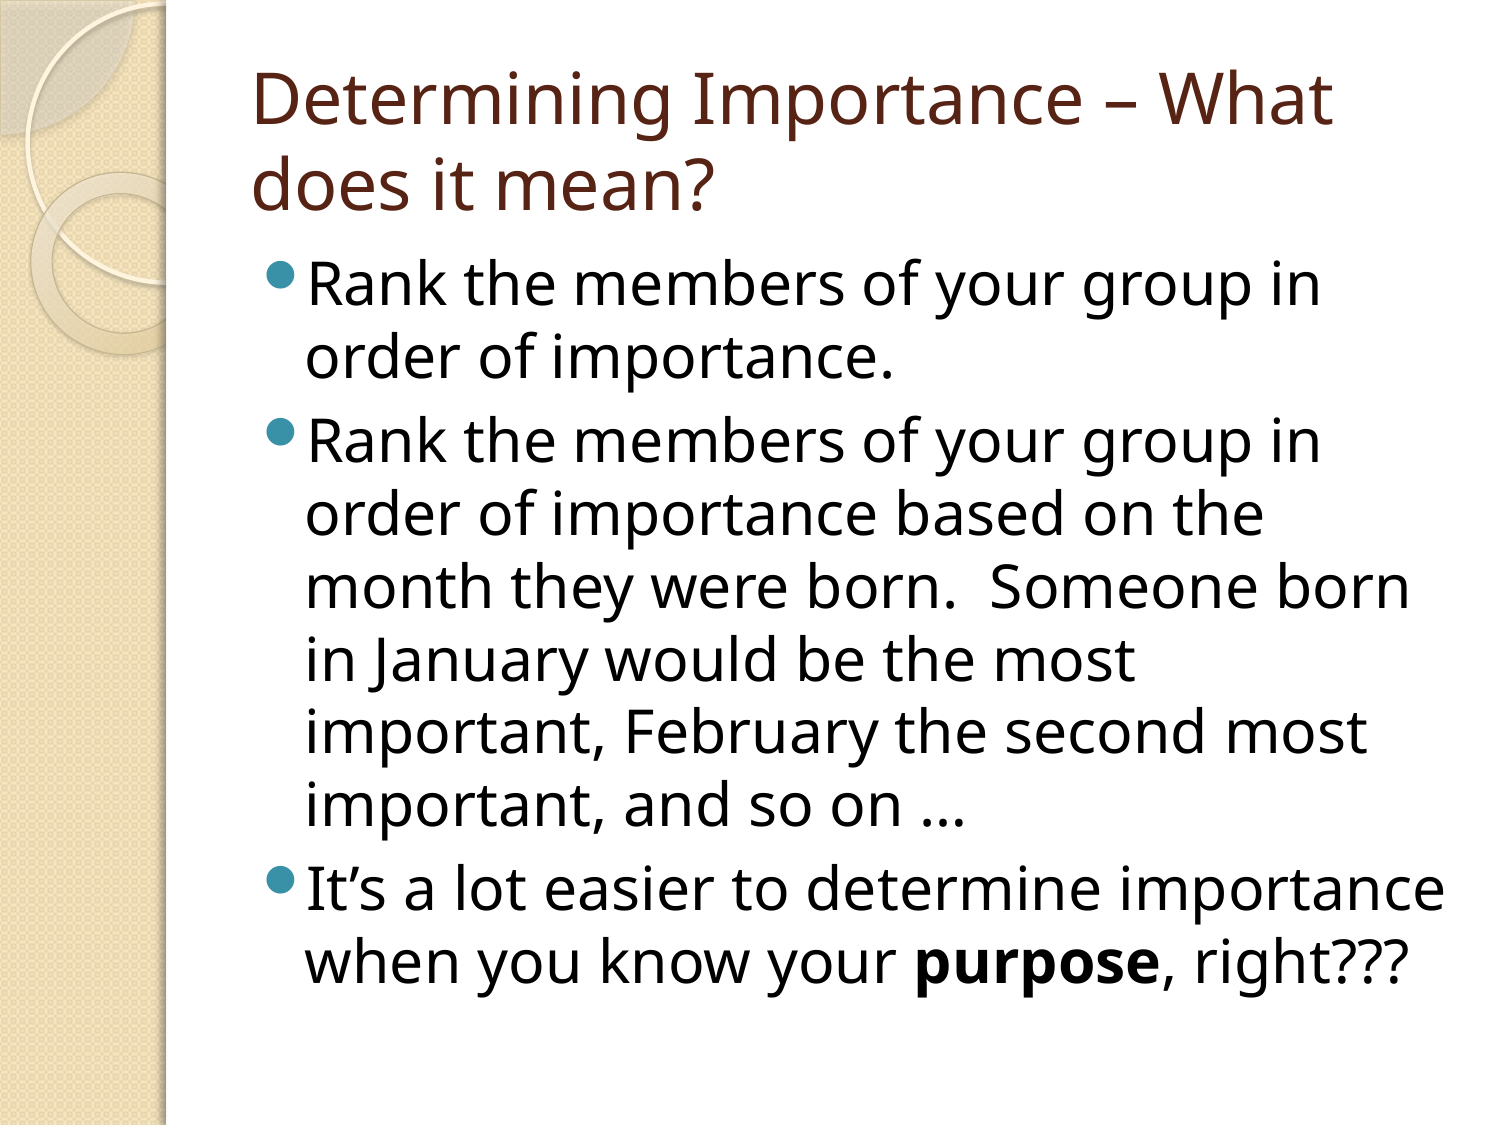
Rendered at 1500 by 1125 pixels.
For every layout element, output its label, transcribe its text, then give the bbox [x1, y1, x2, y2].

list Rank the members of your group in order of importance. Rank the members of your group in order of importance based on the month they were born. Someone born in January would be the most important, February the second most important, and so on … It’s a lot easier to determine importance when you know your purpose, right??? [235, 237, 1466, 1025]
title Determining Importance – What does it mean? [235, 45, 1466, 233]
